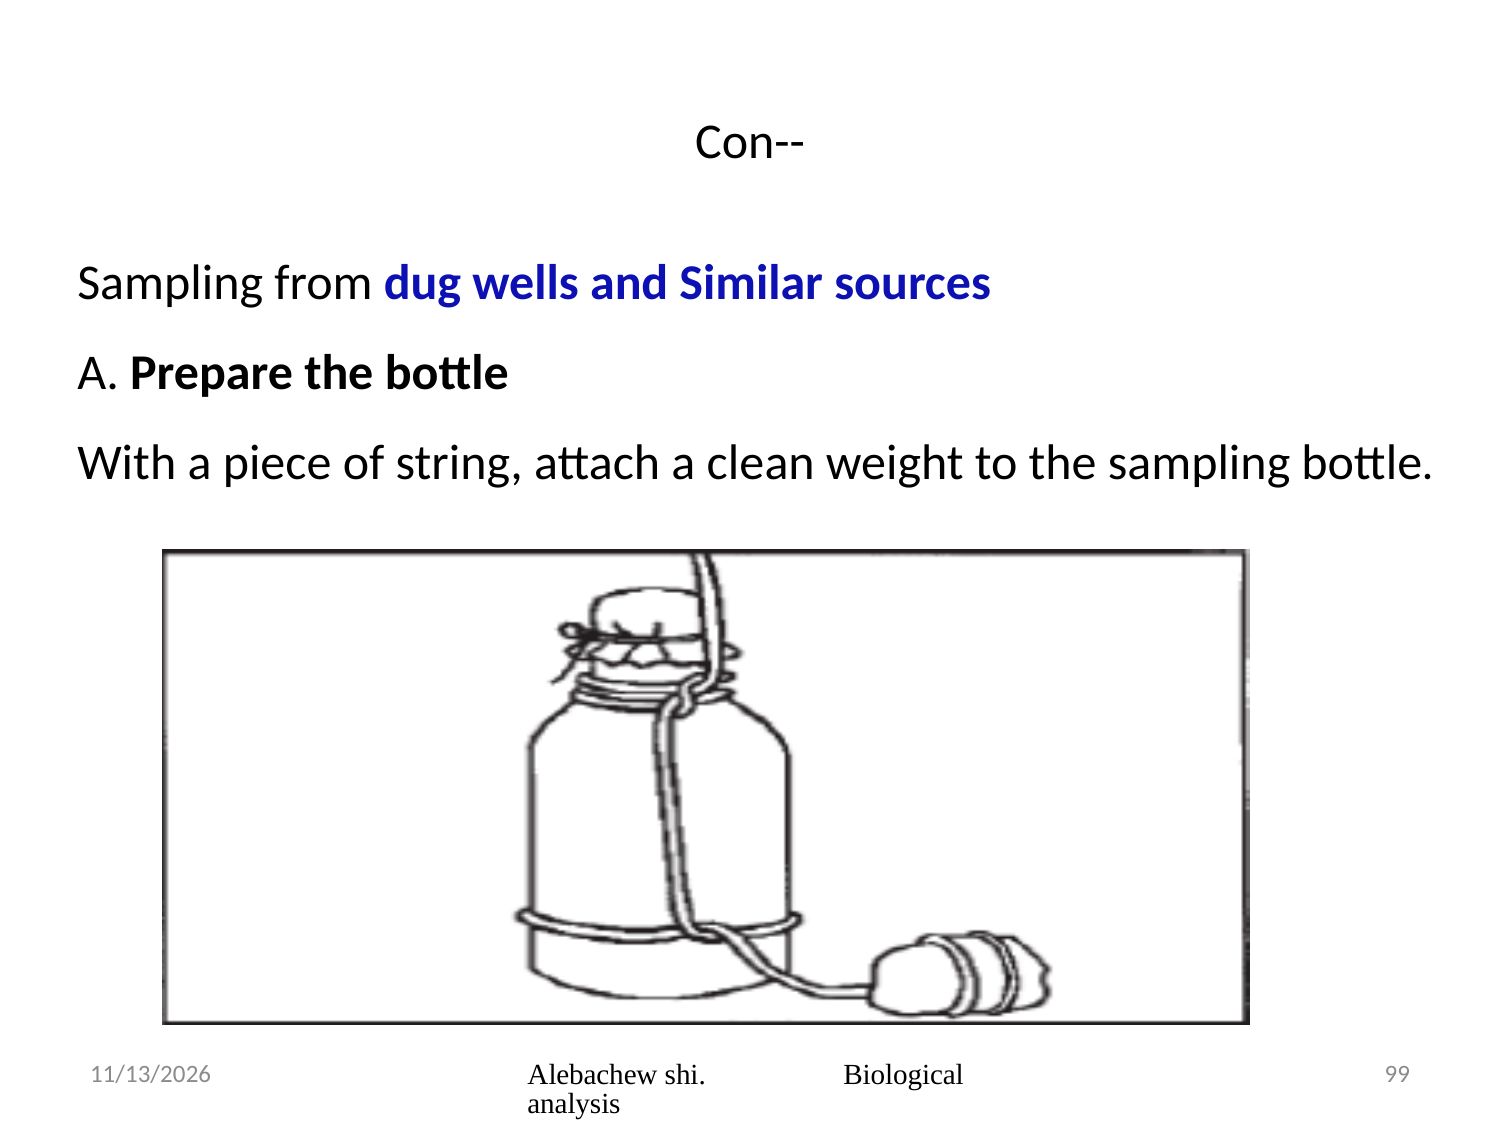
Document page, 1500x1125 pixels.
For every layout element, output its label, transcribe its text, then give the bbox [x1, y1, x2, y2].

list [162, 549, 1251, 1026]
text_box Sampling from dug wells and Similar sources A. Prepare the bottle With a piece of string, attach a clean weight to the sampling bottle. [62, 212, 1450, 498]
footer Alebachew shi. Biological analysis [512, 1042, 988, 1103]
slide_number 99 [1074, 1042, 1425, 1103]
title Con-- [75, 45, 1425, 212]
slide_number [75, 1042, 425, 1103]
